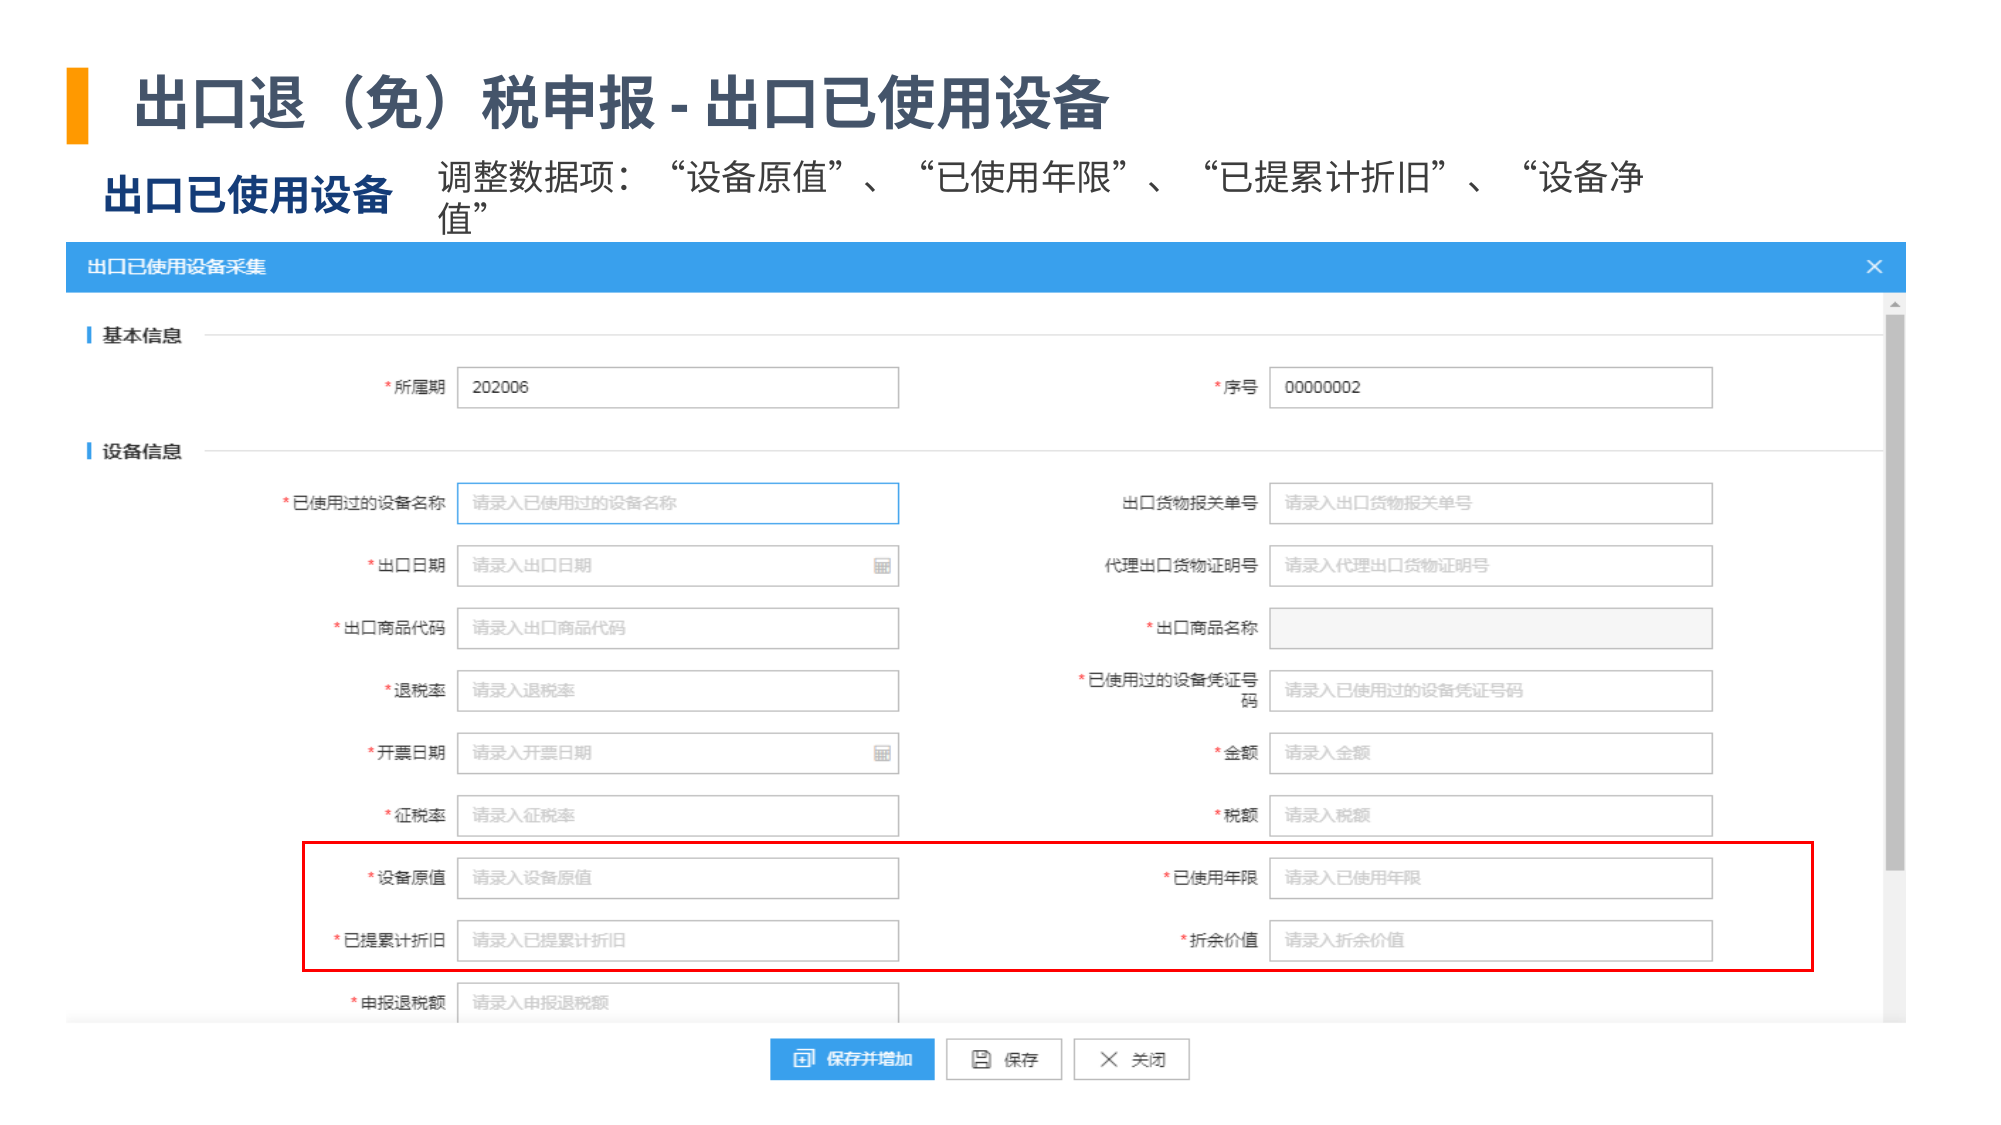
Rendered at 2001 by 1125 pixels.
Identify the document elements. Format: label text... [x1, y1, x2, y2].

text_box 调整数据项：“设备原值”、“已使用年限”、“已提累计折旧”、“设备净值” [437, 154, 1645, 242]
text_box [66, 58, 1140, 145]
text_box 出口已使用设备 [87, 160, 410, 226]
picture [66, 242, 1906, 1092]
